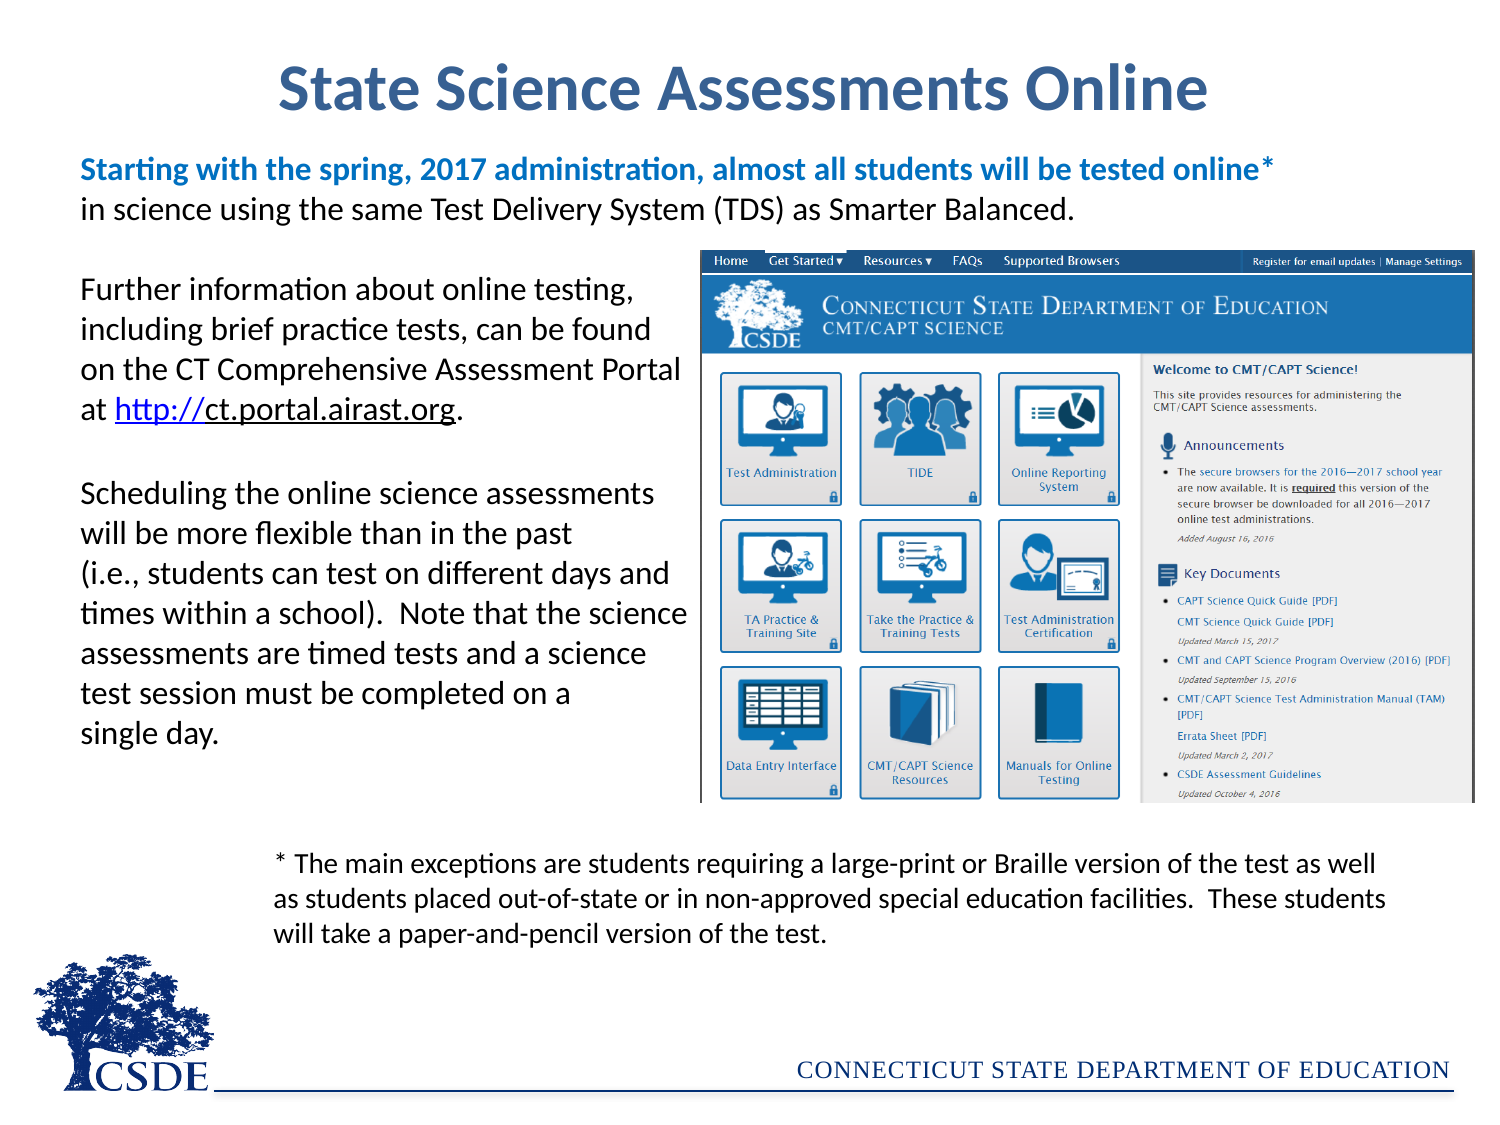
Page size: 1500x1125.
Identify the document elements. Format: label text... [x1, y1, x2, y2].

text_box * The main exceptions are students requiring a large-print or Braille version of the test as well as students placed out-of-state or in non-approved special education facilities. These students will take a paper-and-pencil version of the test. [258, 837, 1410, 992]
picture [33, 954, 214, 1092]
picture [700, 250, 1475, 804]
text_box Starting with the spring, 2017 administration, almost all students will be tested online* in science using the same Test Delivery System (TDS) as Smarter Balanced. Further information about online testing, including brief practice tests, can be found on the CT Comprehensive Assessment Portal at http://ct.portal.airast.org. Scheduling the online science assessments will be more flexible than in the past (i.e., students can test on different days and times within a school). Note that the science assessments are timed tests and a science test session must be completed on a single day. [65, 139, 1455, 759]
title State Science Assessments Online [68, 28, 1419, 140]
text_box CONNECTICUT STATE DEPARTMENT OF EDUCATION [773, 1045, 1466, 1091]
